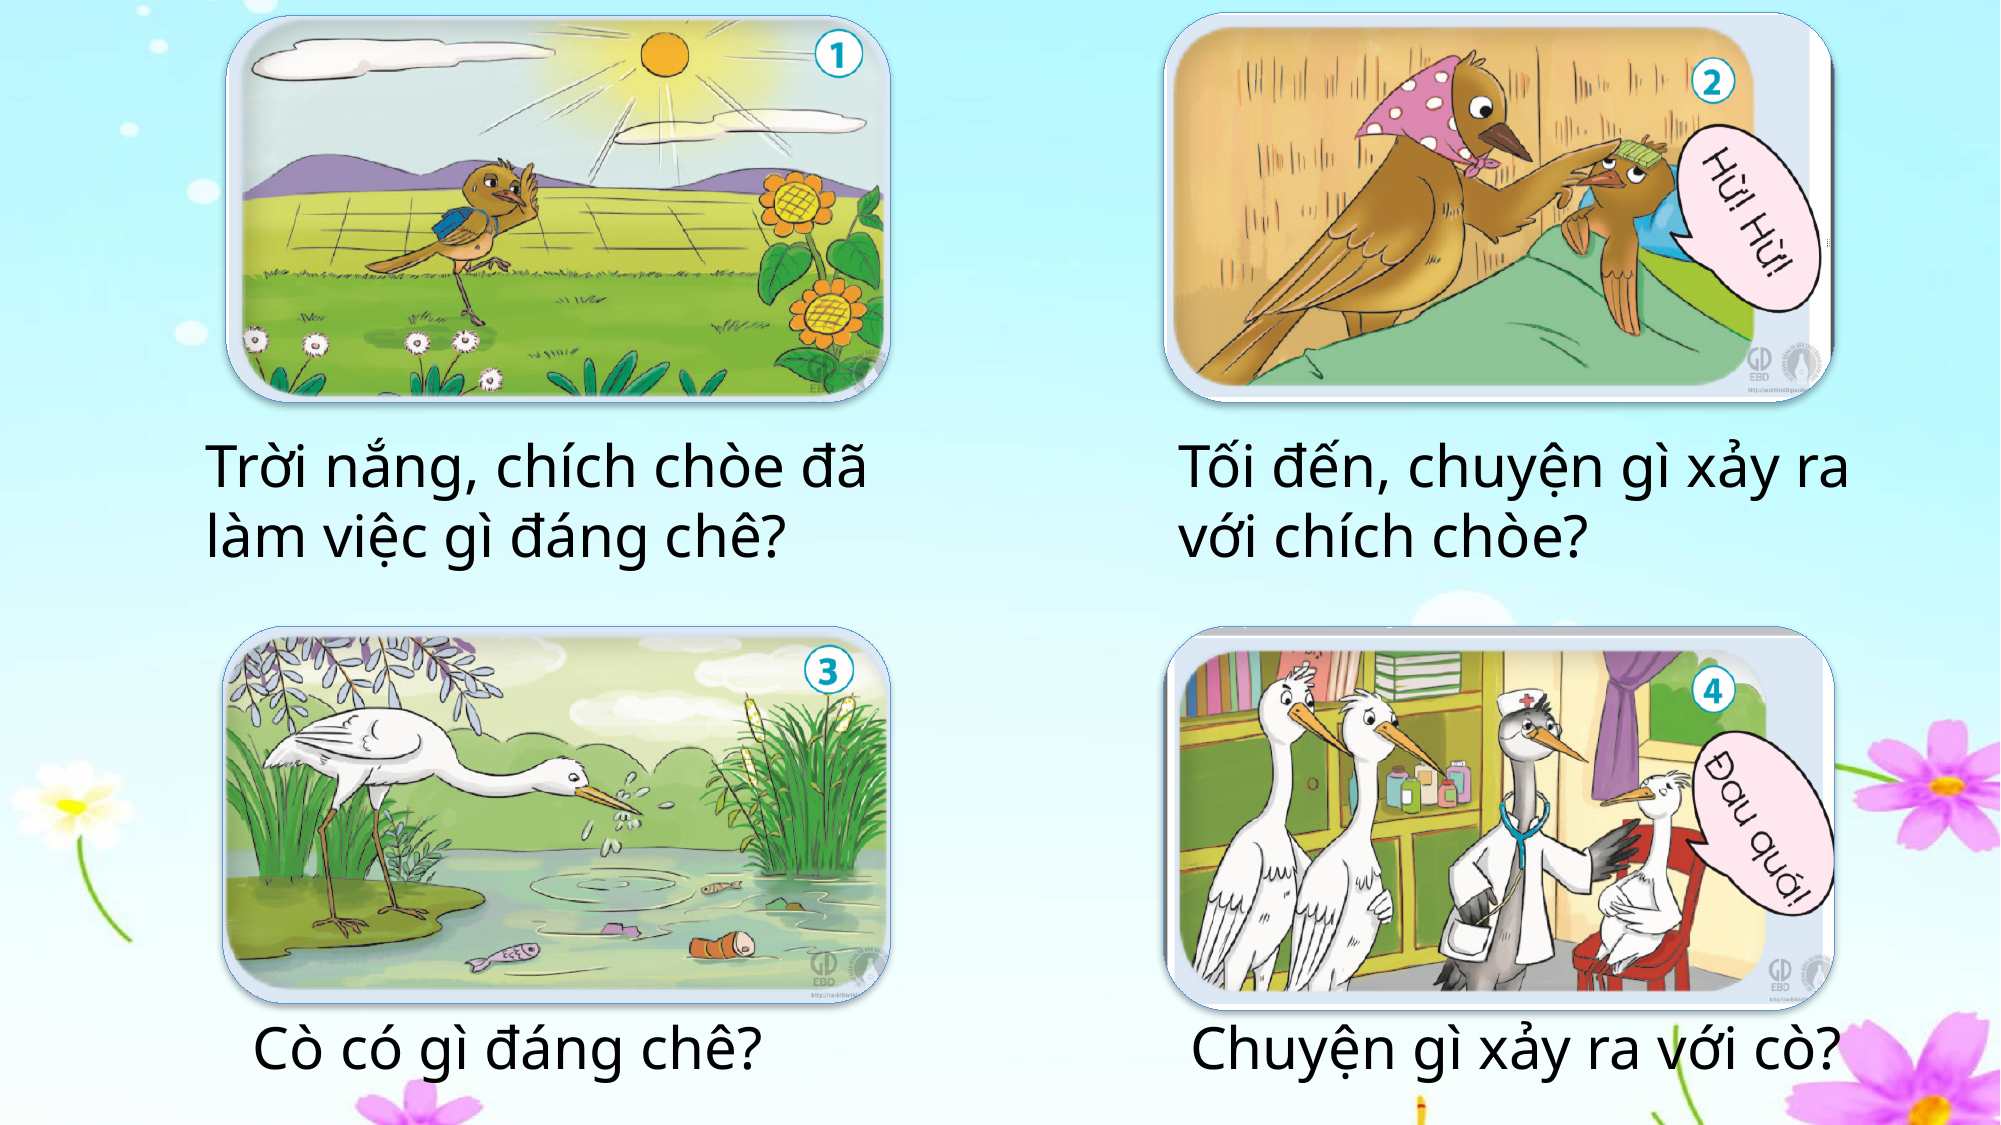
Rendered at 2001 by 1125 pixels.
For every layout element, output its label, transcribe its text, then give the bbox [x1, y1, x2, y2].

picture [0, 0, 2001, 1125]
text_box Chuyện gì xảy ra với cò? [994, 1003, 2000, 1089]
text_box Trời nắng, chích chòe đã làm việc gì đáng chê? [190, 422, 987, 577]
text_box Cò có gì đáng chê? [238, 1003, 994, 1089]
text_box Tối đến, chuyện gì xảy ra với chích chòe? [1163, 422, 1896, 577]
